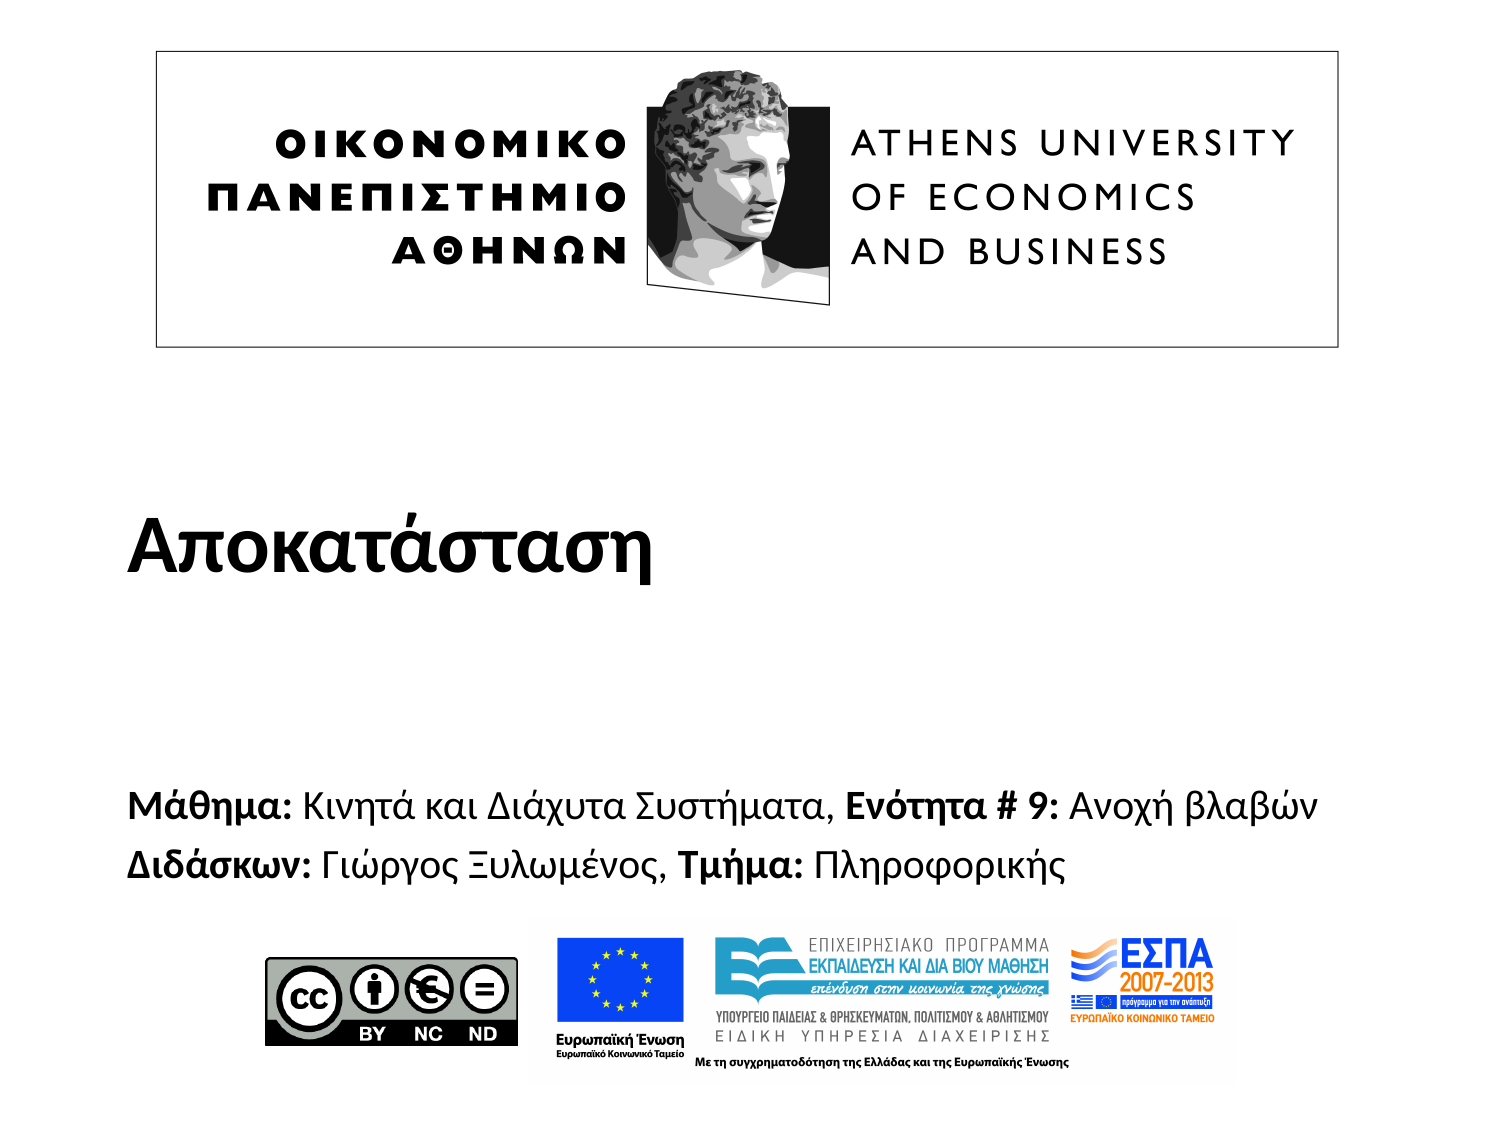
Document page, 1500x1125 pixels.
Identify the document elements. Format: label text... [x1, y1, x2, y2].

picture [528, 916, 1237, 1086]
list Μάθημα: Κινητά και Διάχυτα Συστήματα, Ενότητα # 9: Ανοχή βλαβών Διδάσκων: Γιώργος Ξυλωμένος, Τμήμα: Πληροφορικής [112, 706, 1388, 953]
picture [147, 42, 1347, 356]
title Αποκατάσταση [112, 481, 1388, 706]
picture [265, 957, 518, 1046]
